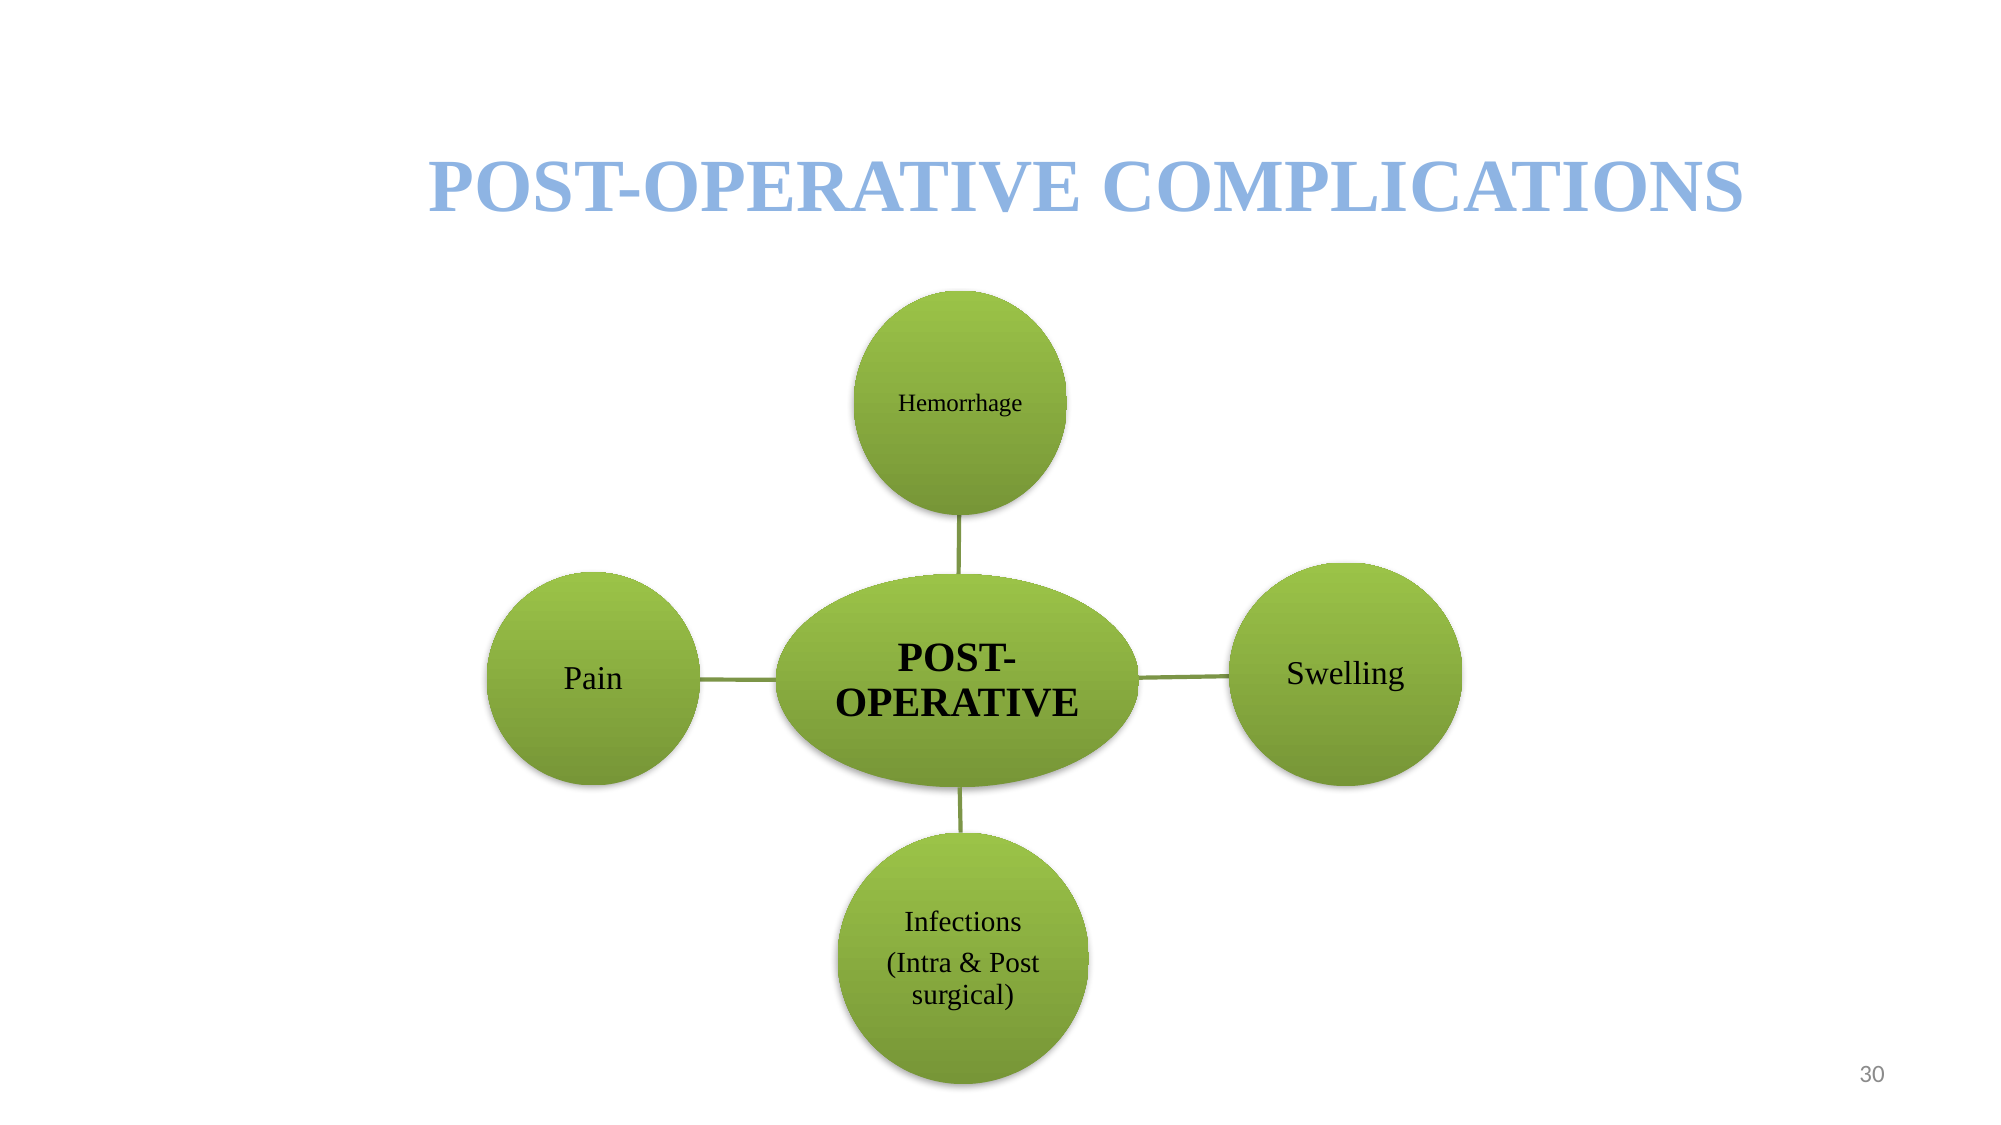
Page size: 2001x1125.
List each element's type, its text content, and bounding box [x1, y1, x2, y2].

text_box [287, 299, 1638, 1076]
title POST-OPERATIVE COMPLICATIONS [300, 87, 1875, 275]
slide_number 30 [1433, 1042, 1900, 1103]
